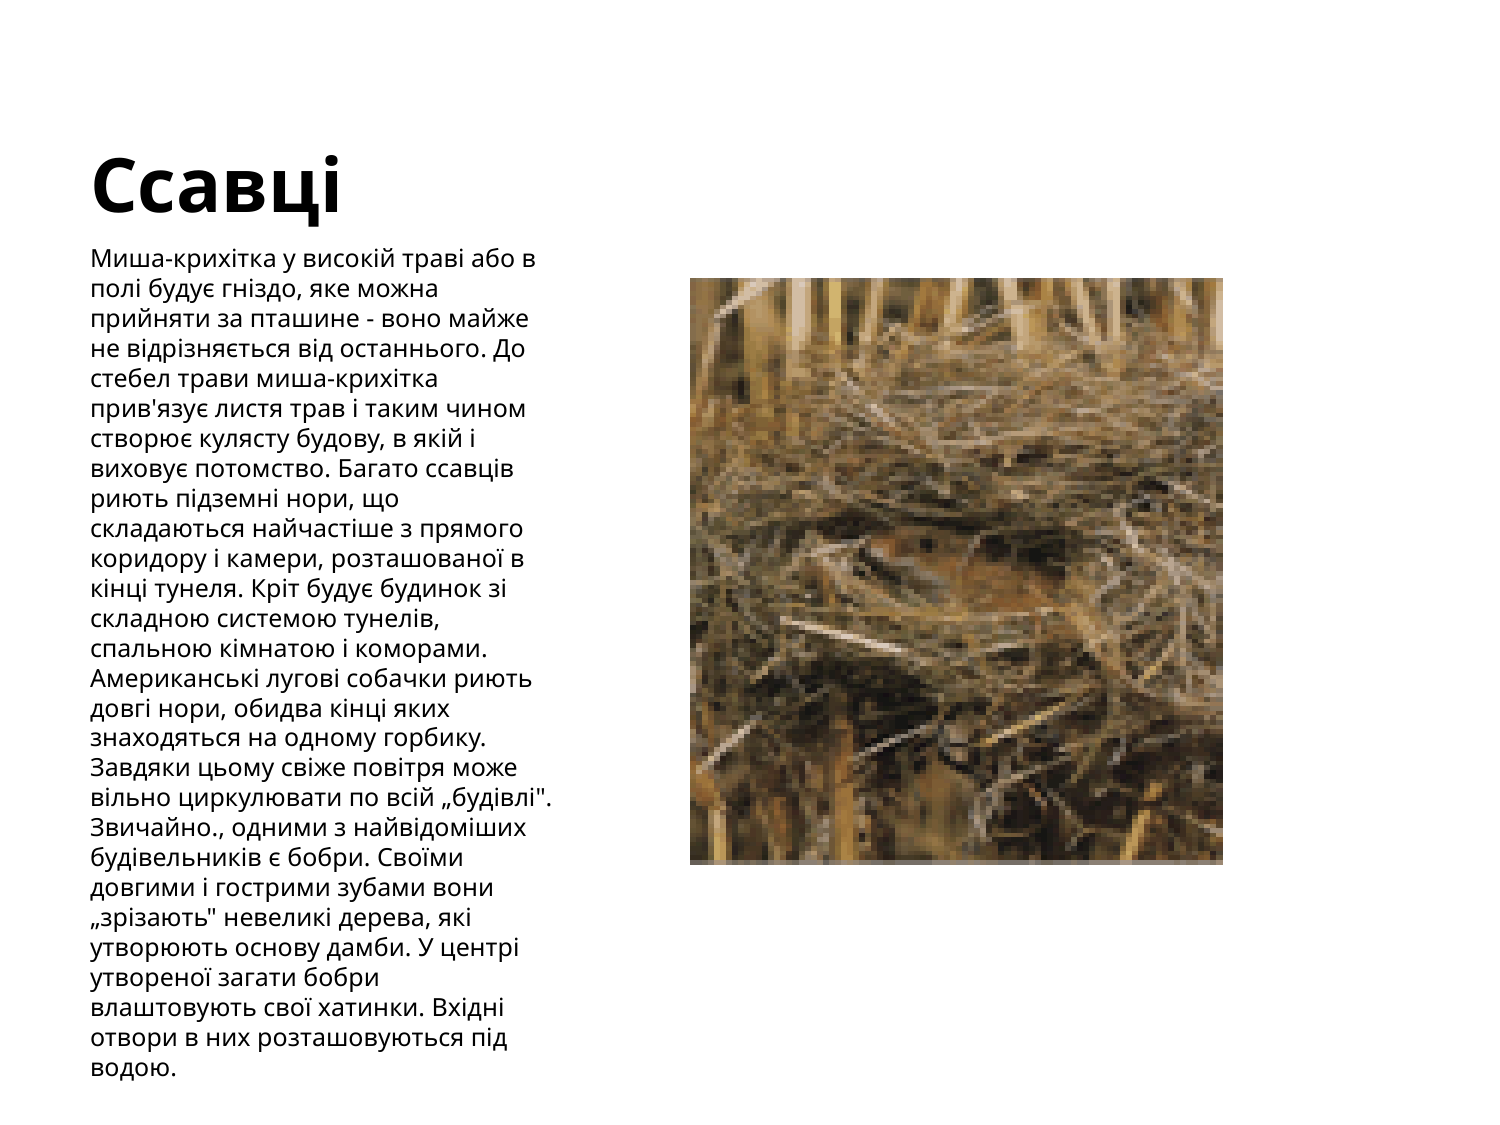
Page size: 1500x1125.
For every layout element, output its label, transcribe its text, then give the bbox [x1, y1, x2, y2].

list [690, 278, 1223, 866]
title Ссавці [75, 44, 569, 235]
list Миша-крихітка у високій траві або в полі будує гніздо, яке можна прийняти за пташине - воно майже не відрізняється від останнього. До стебел трави миша-крихітка прив'язує листя трав і таким чином створює кулясту будову, в якій і виховує потомство. Багато ссавців риють підземні нори, що складаються найчастіше з прямого коридору і камери, розташованої в кінці тунеля. Кріт будує будинок зі складною системою тунелів, спальною кімнатою і коморами. Американські лугові собачки риють довгі нори, обидва кінці яких знаходяться на одному горбику. Завдяки цьому свіже повітря може вільно циркулювати по всій „будівлі". Звичайно., одними з найвідоміших будівельників є бобри. Своїми довгими і гострими зубами вони „зрізають" невеликі дерева, які утворюють основу дамби. У центрі утвореної загати бобри влаштовують свої хатинки. Вхідні отвори в них розташовуються під водою. [75, 235, 569, 1005]
